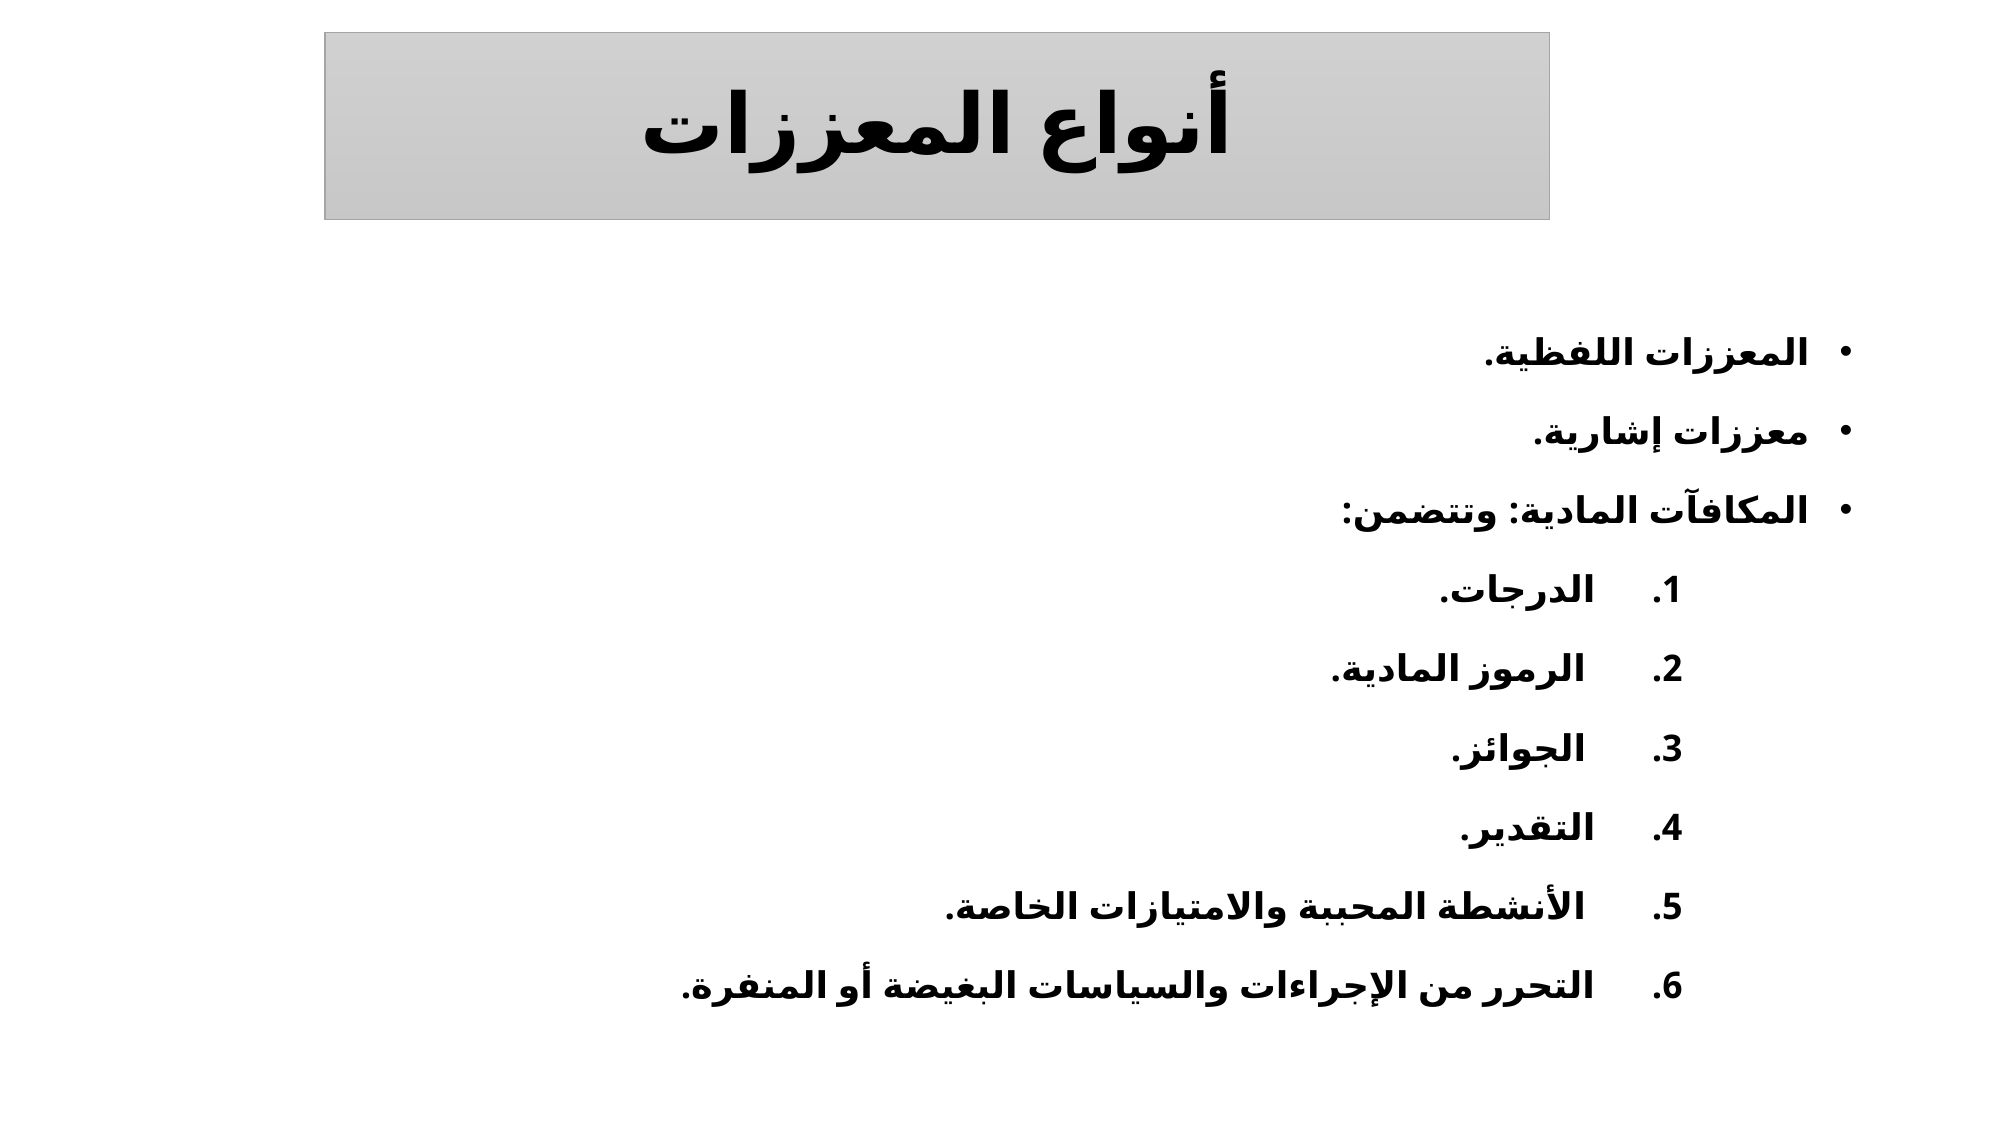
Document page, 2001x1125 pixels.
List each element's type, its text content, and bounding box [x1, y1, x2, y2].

list المعززات اللفظية. معززات إشارية. المكافآت المادية: وتتضمن: الدرجات. الرموز المادية. الجوائز. التقدير. الأنشطة المحببة والامتيازات الخاصة. التحرر من الإجراءات والسياسات البغيضة أو المنفرة. [137, 299, 1863, 1014]
title أنواع المعززات [324, 32, 1550, 220]
